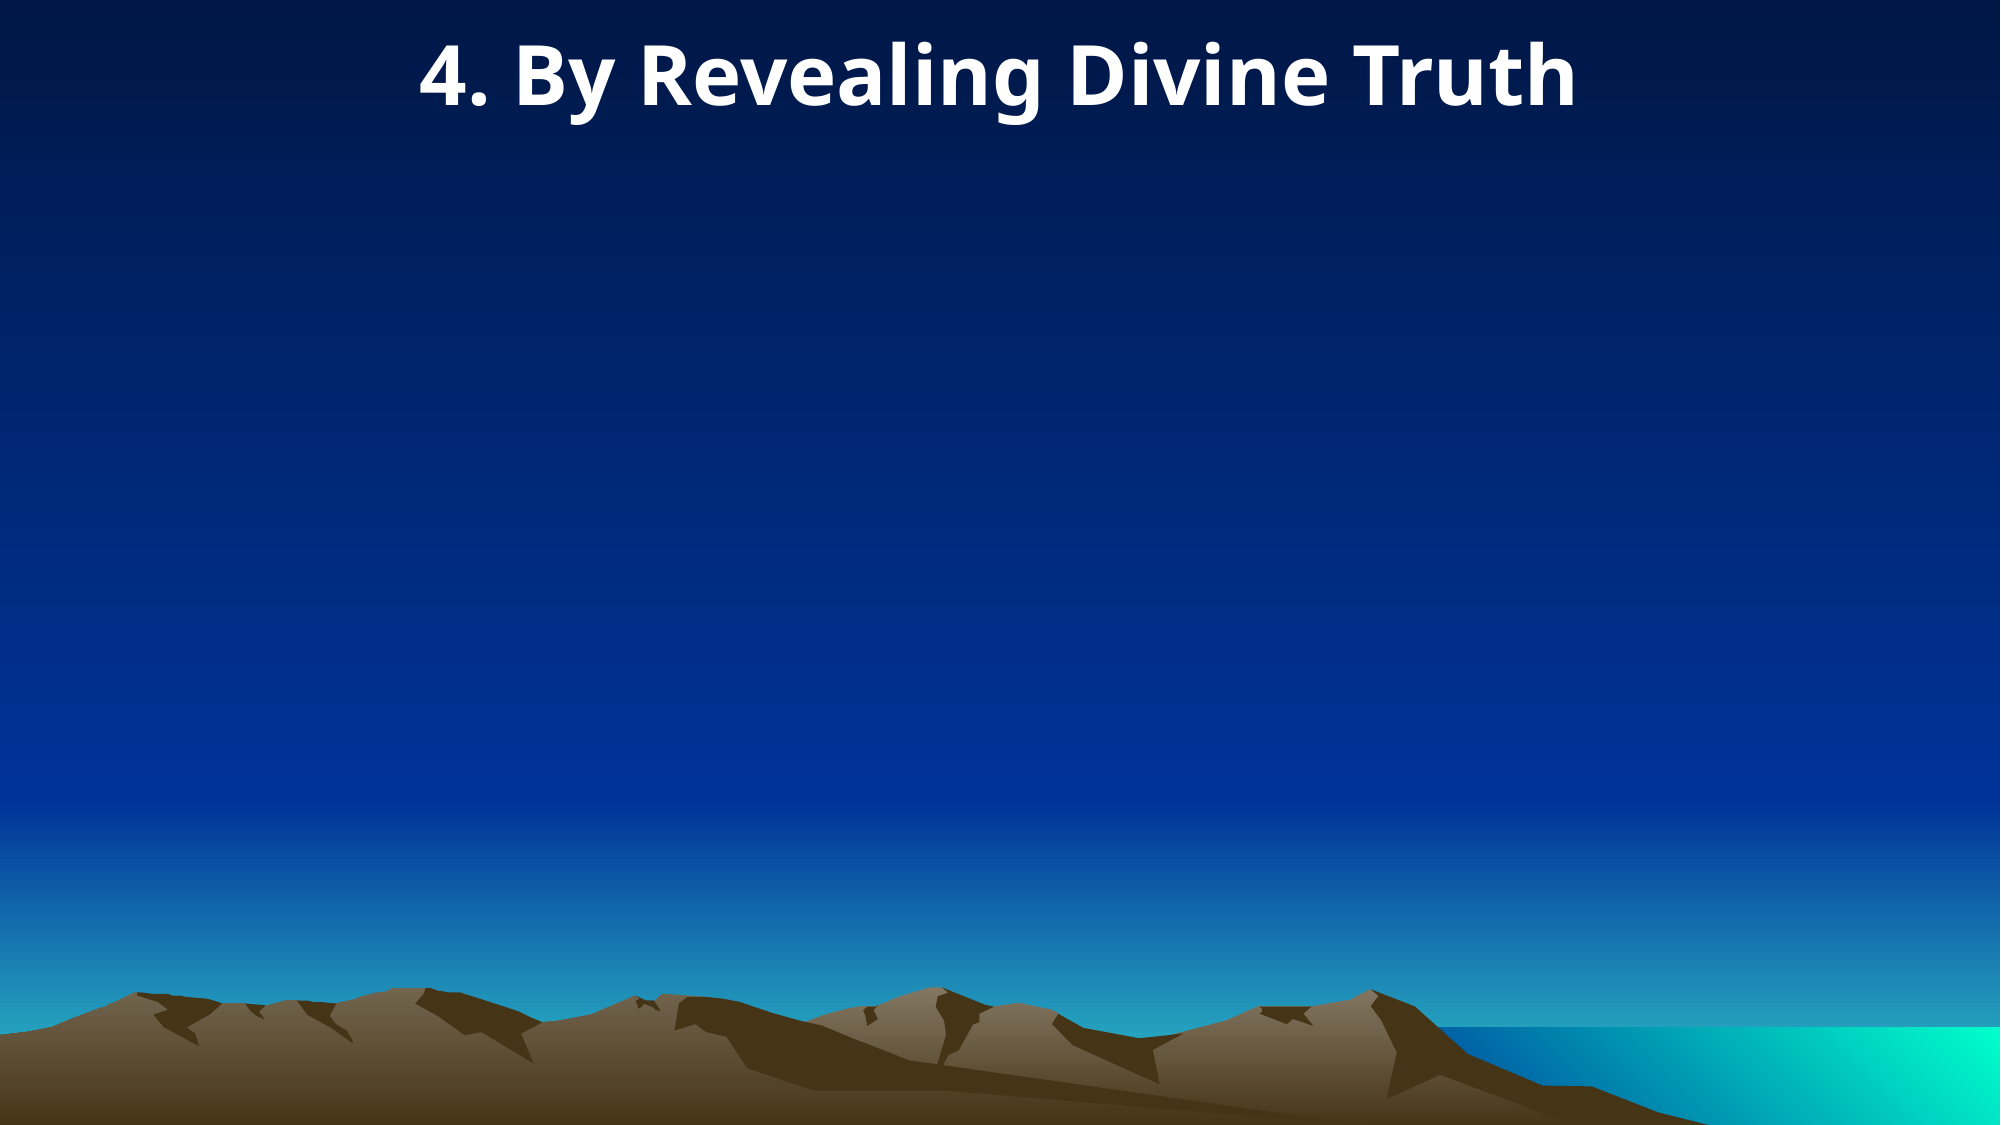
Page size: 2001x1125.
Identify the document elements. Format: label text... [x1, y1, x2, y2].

text_box 4. By Revealing Divine Truth [0, 0, 2000, 1025]
